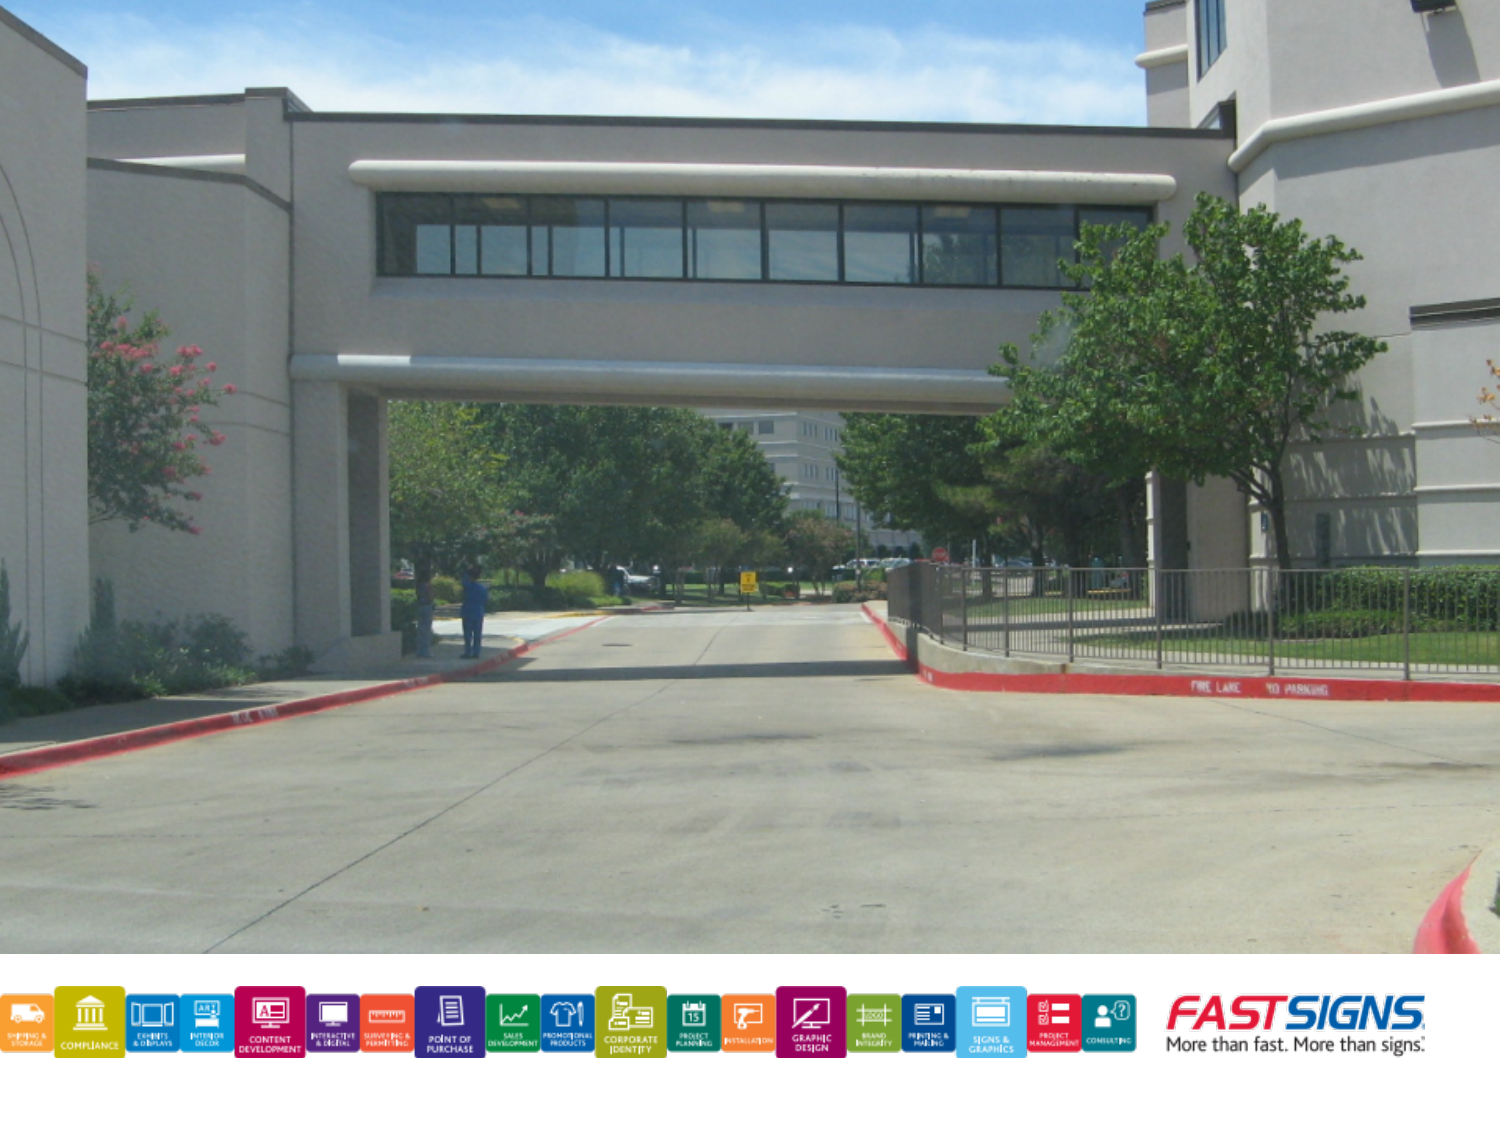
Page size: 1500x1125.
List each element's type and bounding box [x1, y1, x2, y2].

picture [0, 0, 1500, 954]
